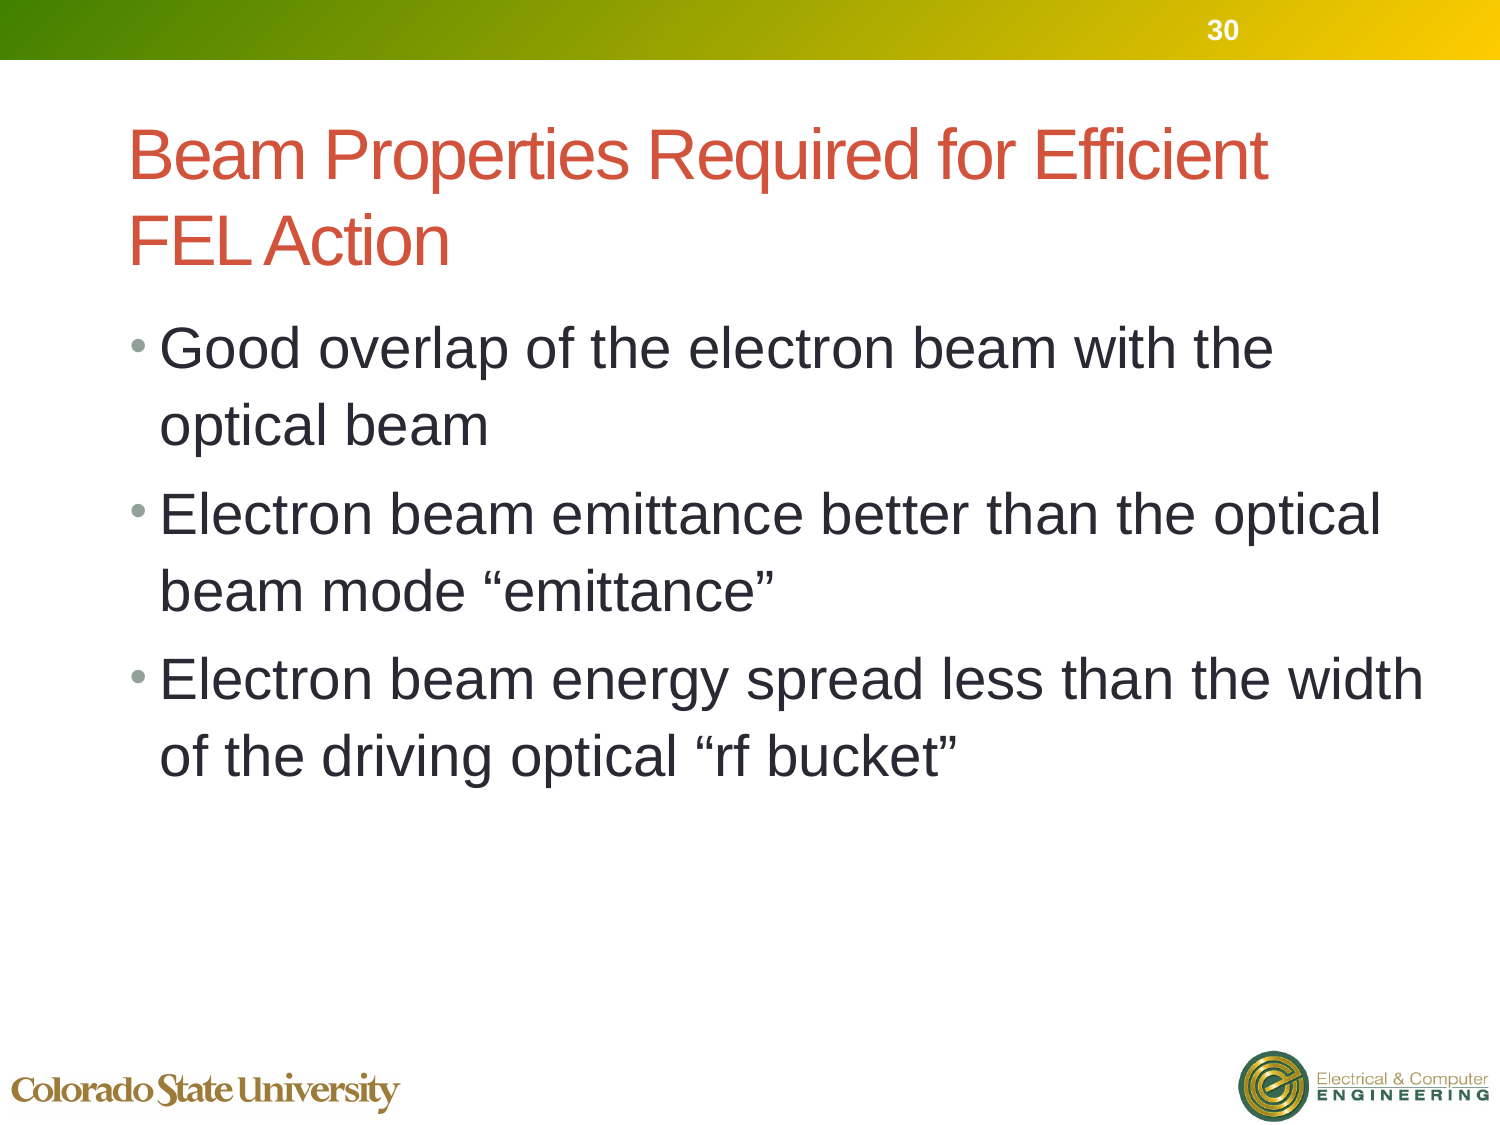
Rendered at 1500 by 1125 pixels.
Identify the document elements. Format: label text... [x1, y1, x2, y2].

picture [11, 1072, 401, 1114]
list Good overlap of the electron beam with the optical beam Electron beam emittance better than the optical beam mode “emittance” Electron beam energy spread less than the width of the driving optical “rf bucket” [114, 296, 1459, 812]
slide_number 30 [1192, 2, 1356, 57]
picture [1238, 1050, 1489, 1122]
title Beam Properties Required for Efficient FEL Action [112, 99, 1348, 288]
